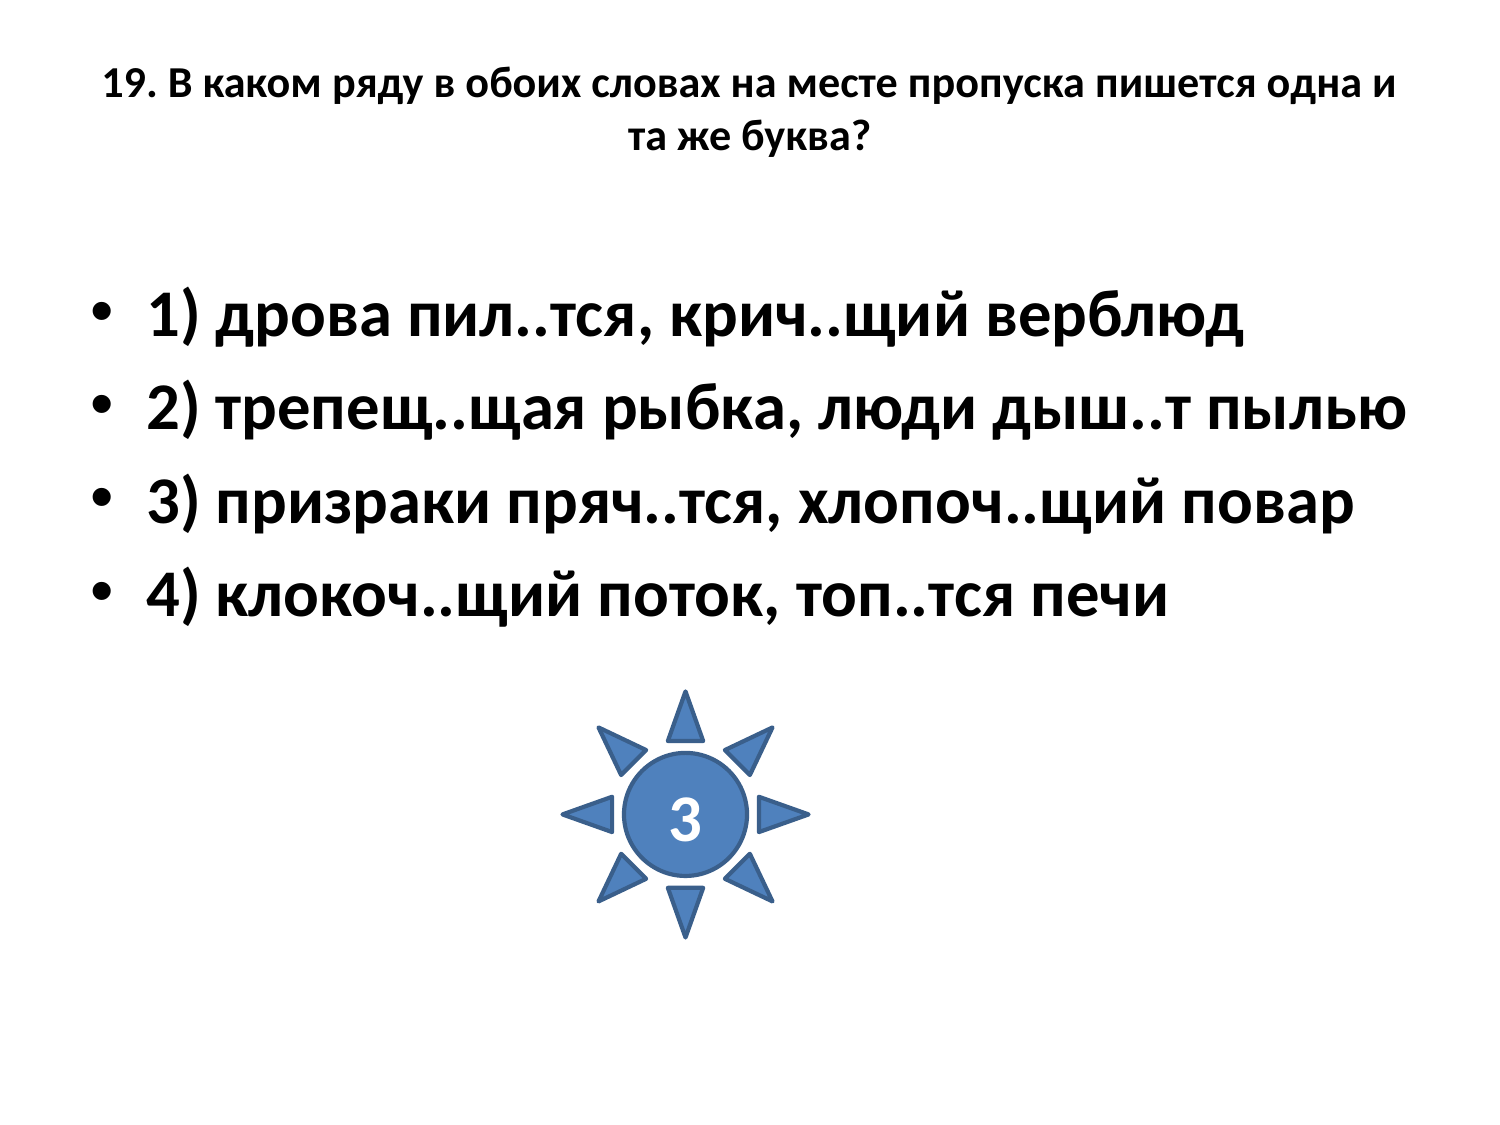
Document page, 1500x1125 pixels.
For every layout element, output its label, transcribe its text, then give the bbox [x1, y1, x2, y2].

text_box 3 [621, 750, 750, 879]
text_box 3 [596, 851, 649, 904]
list 1) дрова пил..тся, крич..щий верблюд 2) трепещ..щая рыбка, люди дыш..т пылью 3) призраки пряч..тся, хлопоч..щий повар 4) клокоч..щий поток, топ..тся печи [75, 262, 1425, 1005]
text_box 3 [596, 725, 649, 778]
text_box 3 [722, 851, 775, 904]
text_box 3 [560, 794, 615, 835]
text_box 3 [665, 689, 706, 744]
text_box 3 [722, 725, 775, 778]
title 19. В каком ряду в обоих словах на месте пропуска пишется одна и та же буква? [75, 45, 1425, 233]
text_box 3 [665, 885, 706, 940]
text_box 3 [756, 794, 811, 835]
